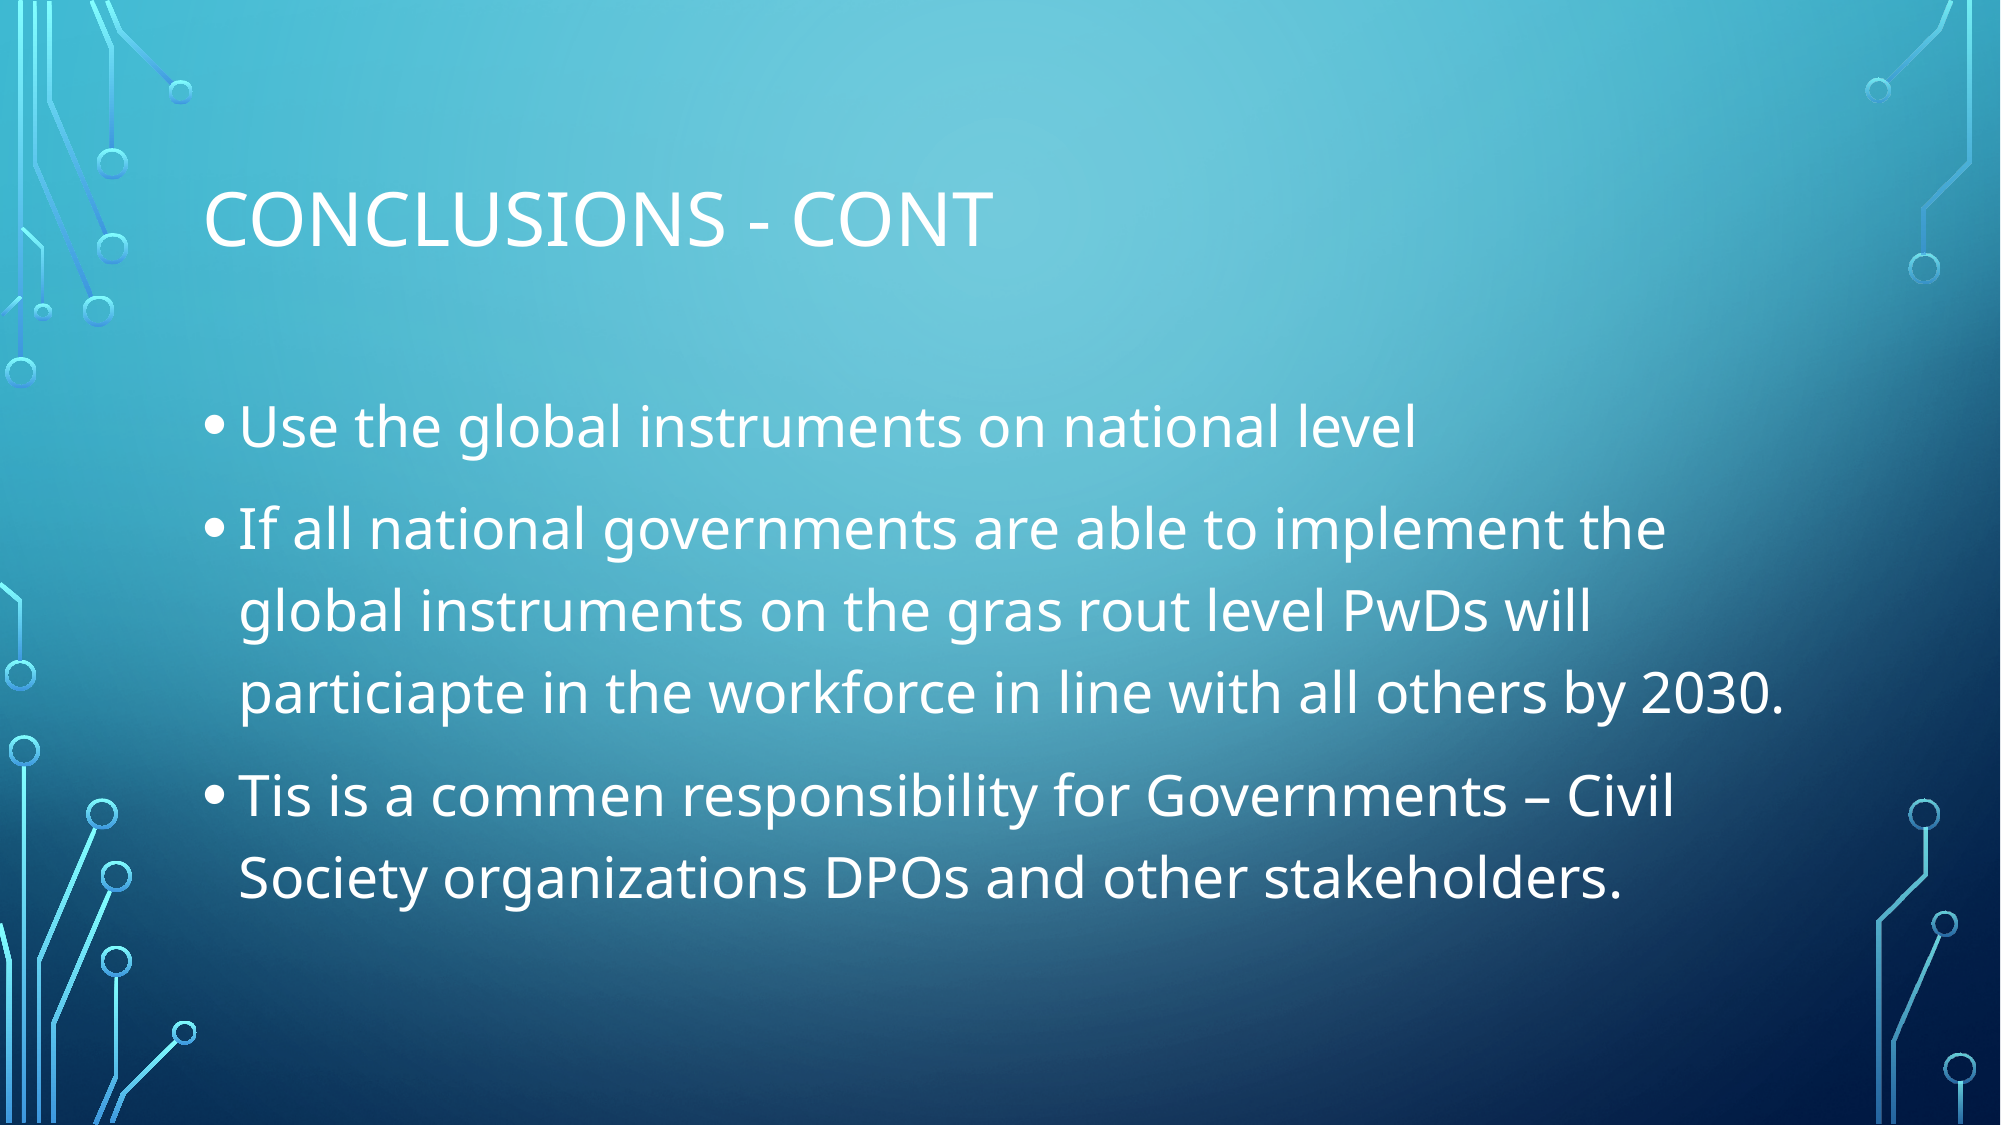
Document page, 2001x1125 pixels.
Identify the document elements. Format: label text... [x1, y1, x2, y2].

title Conclusions - cont [187, 101, 1813, 344]
list Use the global instruments on national level If all national governments are able to implement the global instruments on the gras rout level PwDs will particiapte in the workforce in line with all others by 2030. Tis is a commen responsibility for Governments – Civil Society organizations DPOs and other stakeholders. [187, 369, 1813, 950]
